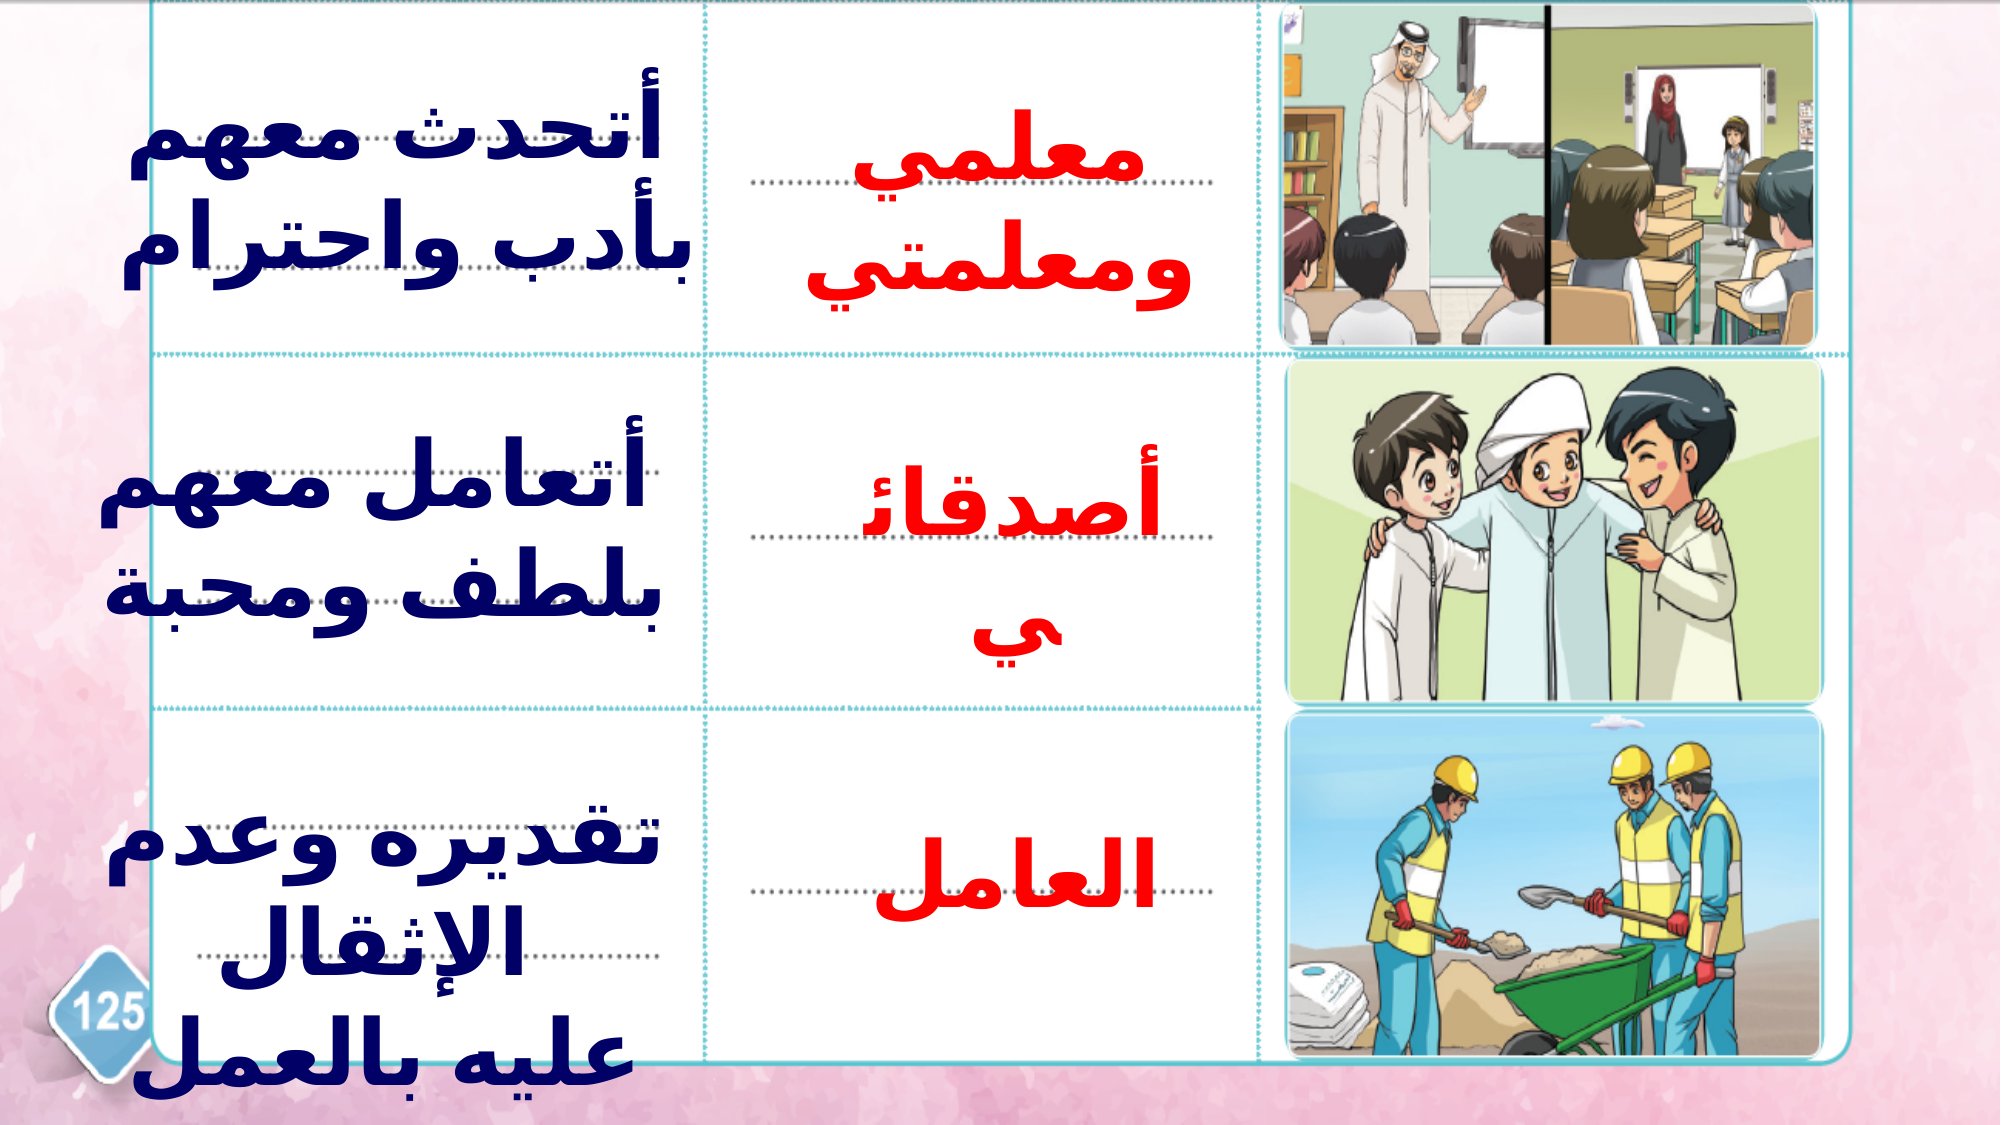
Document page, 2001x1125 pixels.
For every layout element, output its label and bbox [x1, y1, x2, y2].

list [0, 0, 2000, 1125]
